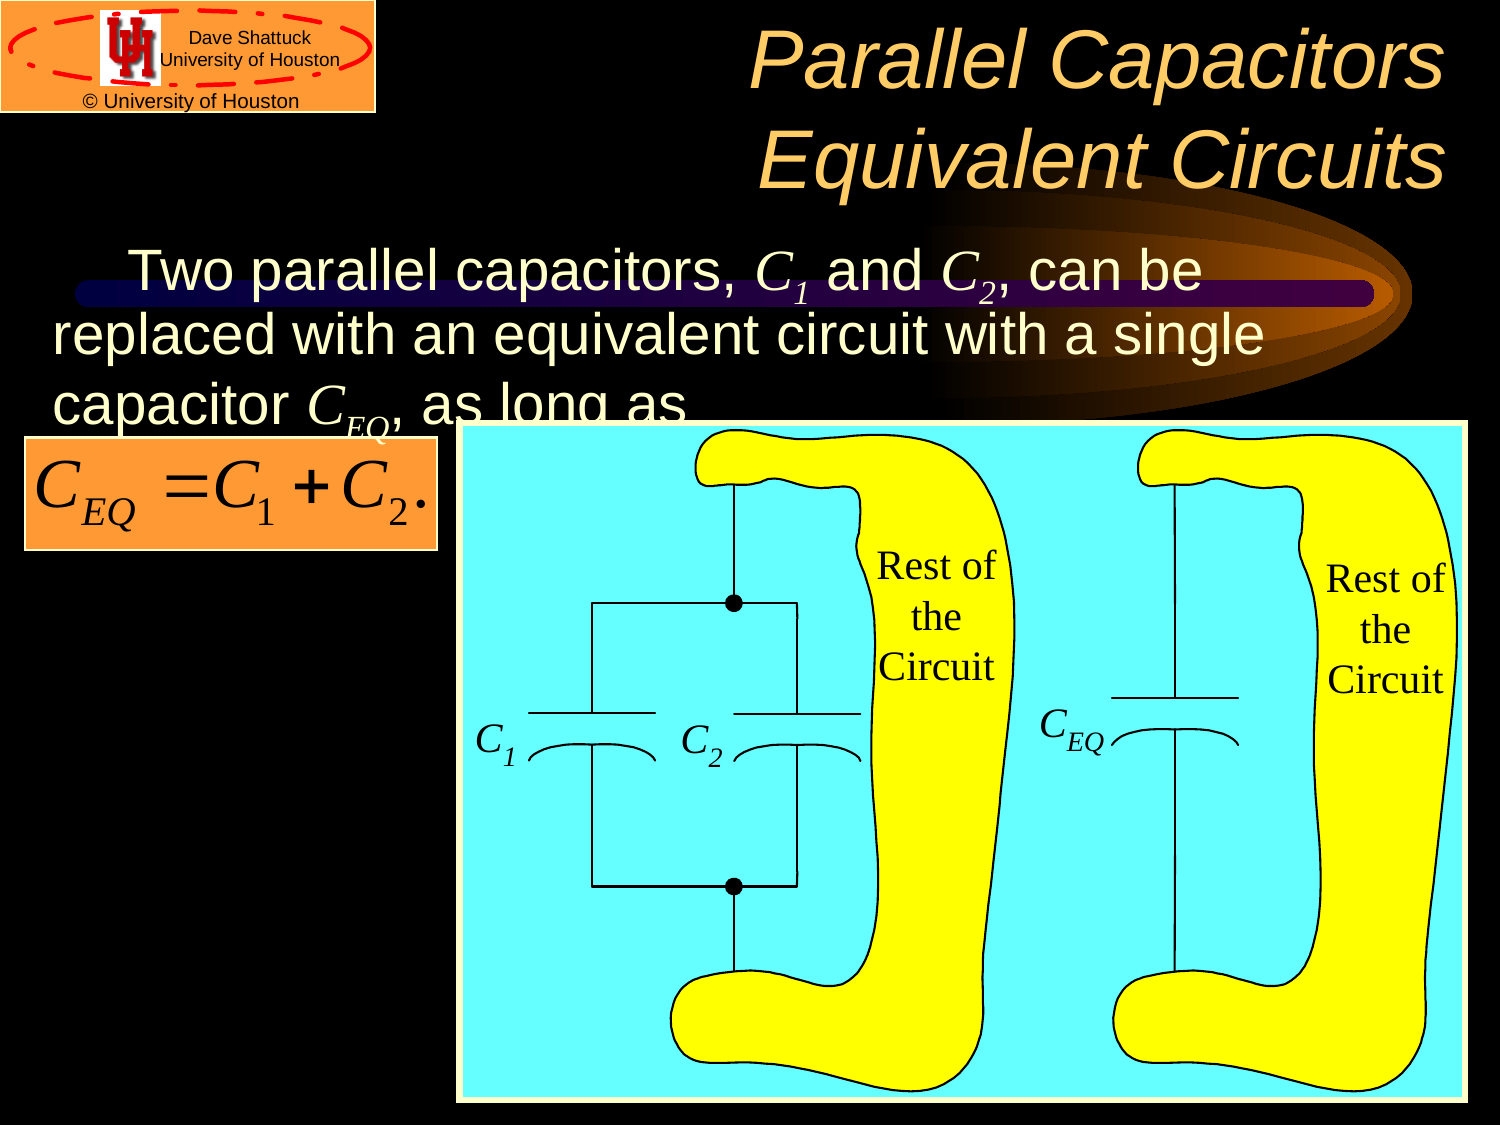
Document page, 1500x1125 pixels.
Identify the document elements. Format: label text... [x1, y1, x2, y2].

list Two parallel capacitors, C1 and C2, can be replaced with an equivalent circuit with a single capacitor CEQ, as long as [37, 224, 1450, 413]
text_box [462, 425, 1463, 1098]
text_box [24, 437, 441, 549]
title Parallel Capacitors Equivalent Circuits [387, 24, 1463, 213]
